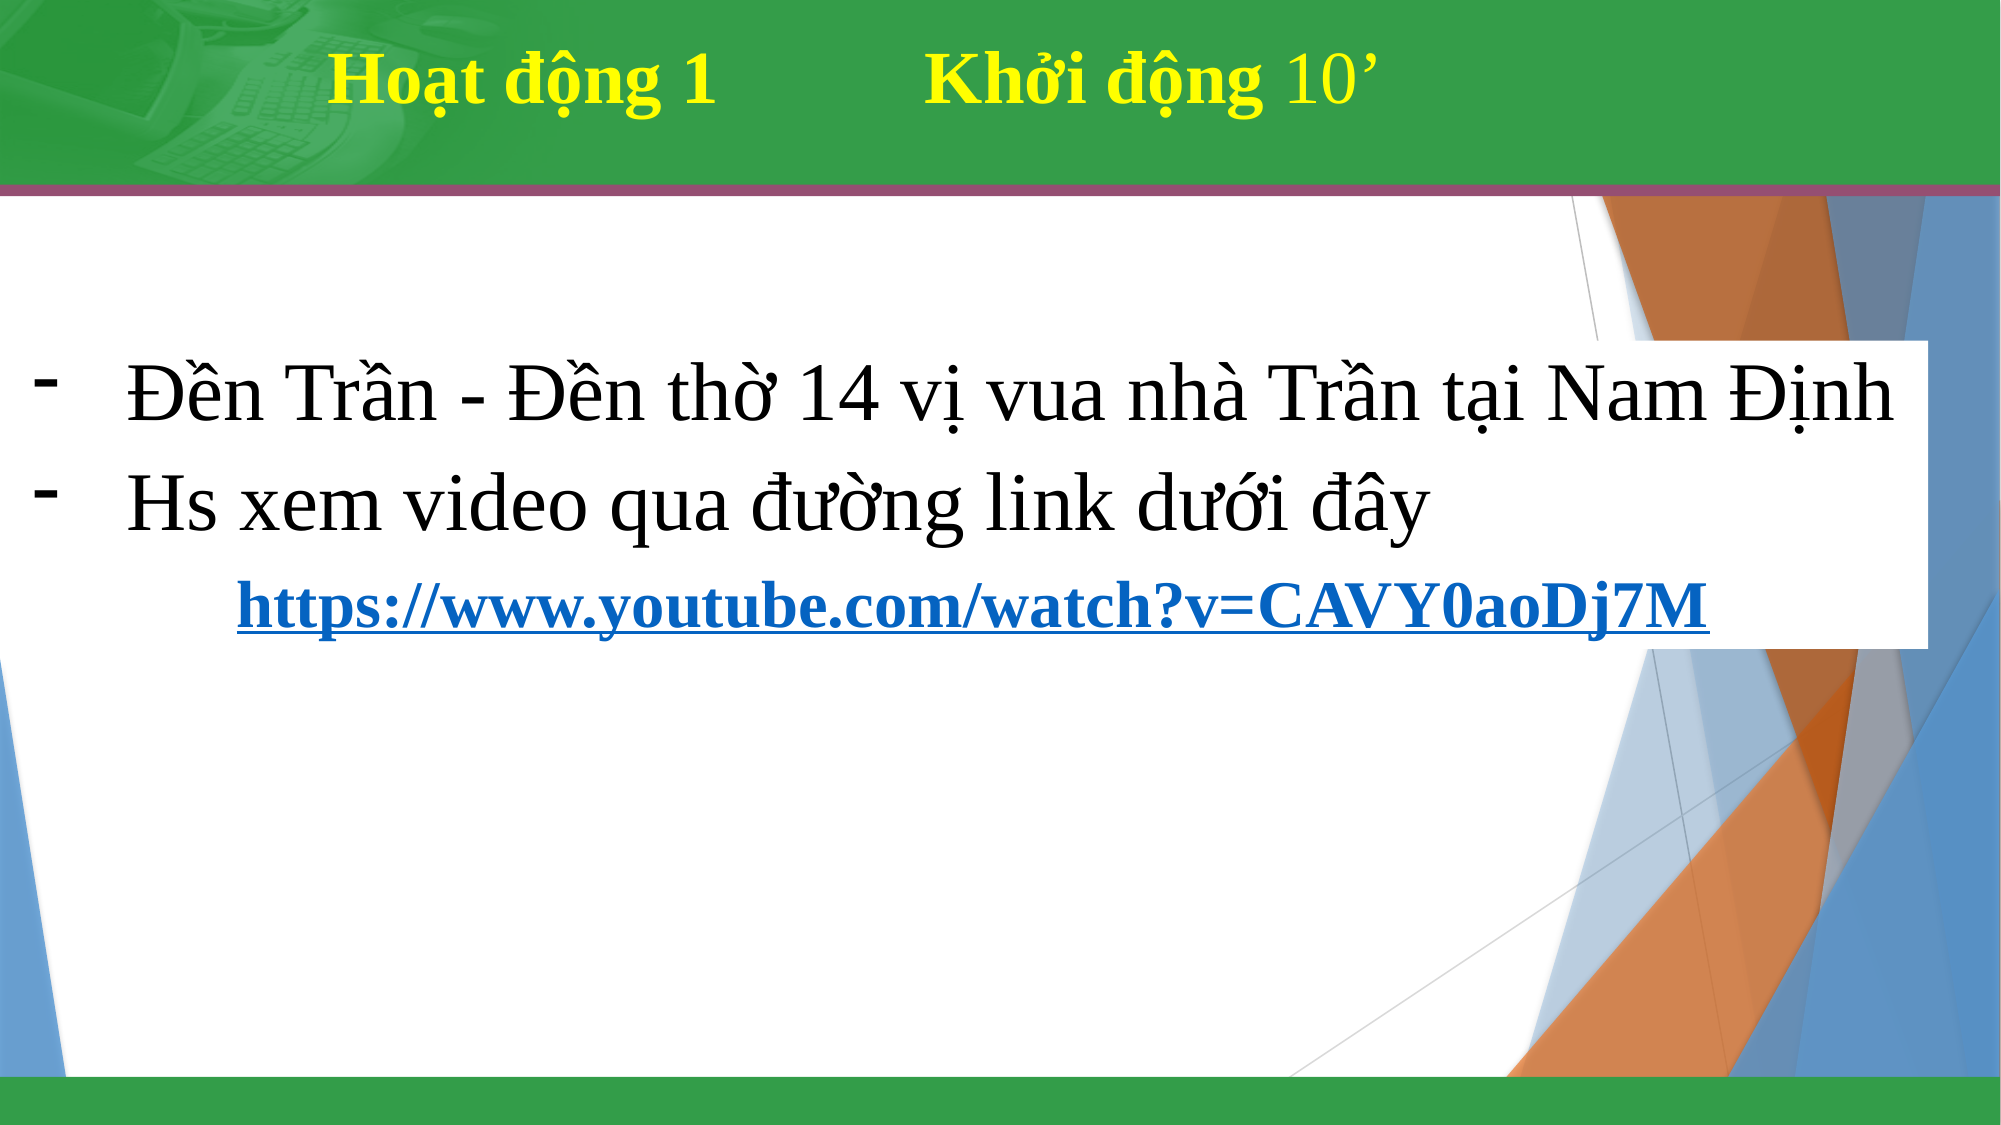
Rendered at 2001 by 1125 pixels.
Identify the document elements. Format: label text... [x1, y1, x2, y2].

text_box [130, 168, 1929, 358]
title Hoạt động 1 Khởi động 10’ [0, 21, 1913, 149]
text_box Đền Trần - Đền thờ 14 vị vua nhà Trần tại Nam Định Hs xem video qua đường link dưới đây https://www.youtube.com/watch?v=CAVY0aoDj7M [18, 340, 1929, 649]
